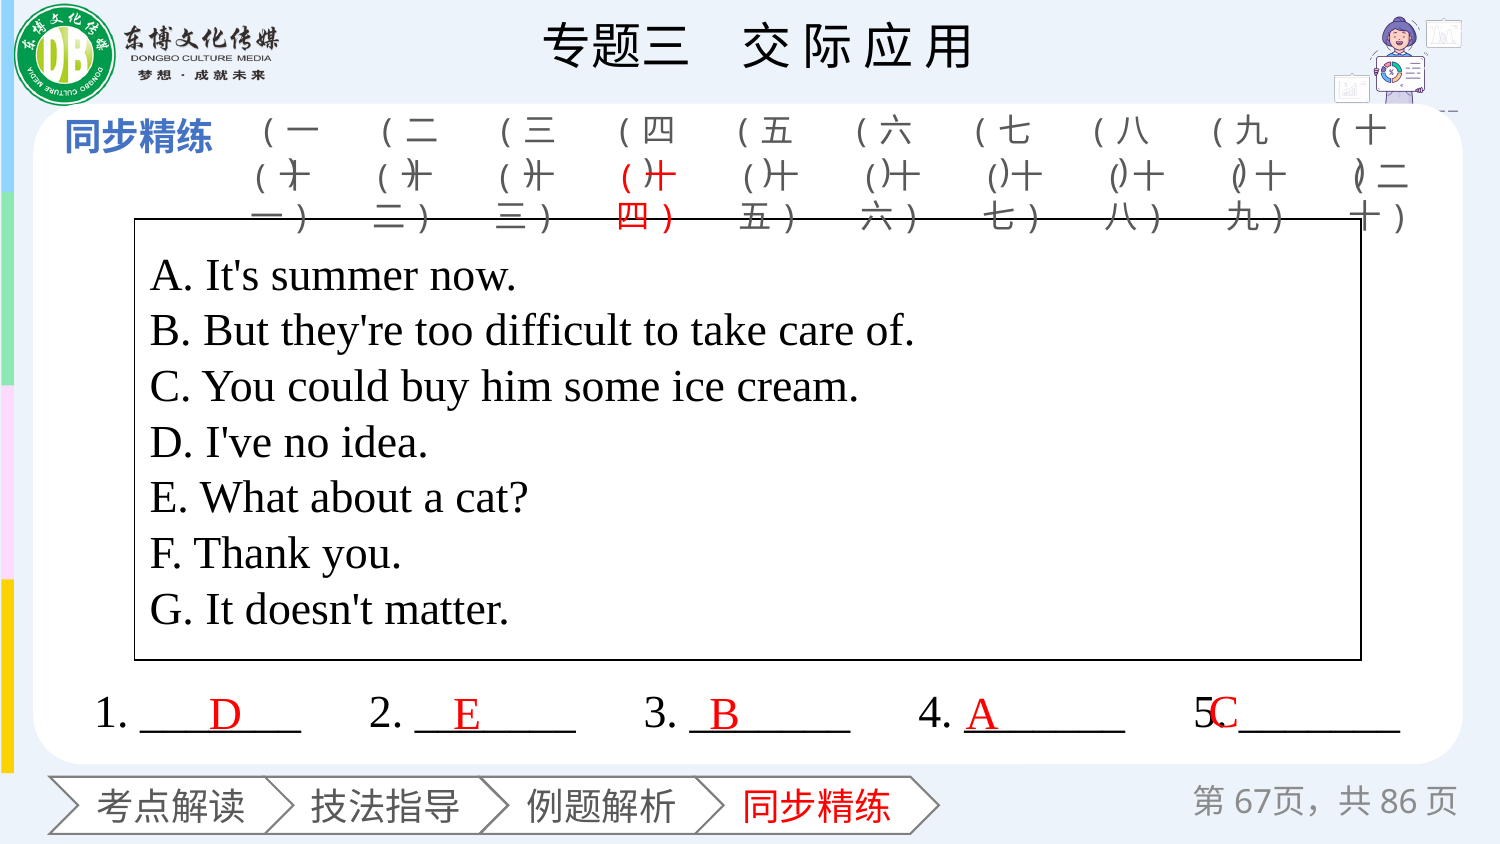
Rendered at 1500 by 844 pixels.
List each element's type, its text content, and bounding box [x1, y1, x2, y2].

text_box (十六) [831, 147, 951, 243]
text_box (十八) [1075, 147, 1195, 243]
text_box (四) [593, 101, 705, 147]
text_box (十一) [221, 147, 341, 243]
text_box (五) [711, 101, 823, 147]
text_box D [179, 675, 272, 746]
table_header A. It's summer now. B. But they're too difficult to take care of. C. You could buy him some ice cream. D. I've no idea. E. What about a cat? F. Thank you. G. It doesn't matter. [135, 220, 1360, 659]
text_box (二) [356, 101, 467, 197]
picture [1312, 0, 1487, 131]
text_box (三) [474, 101, 586, 197]
text_box (十五) [709, 147, 829, 243]
text_box (十二) [343, 147, 463, 243]
text_box E [420, 675, 514, 746]
text_box (八) [1067, 101, 1179, 197]
picture [14, 3, 280, 106]
text_box (十) [1305, 101, 1417, 197]
text_box (六) [830, 101, 942, 197]
text_box A [935, 675, 1029, 746]
text_box B [678, 675, 771, 746]
text_box (九) [1186, 101, 1298, 197]
text_box (十九) [1197, 147, 1317, 243]
text_box (二十) [1319, 147, 1439, 243]
text_box (十七) [953, 147, 1073, 243]
text_box (七) [949, 101, 1061, 197]
slide_number 第页，共86页 [1169, 780, 1474, 826]
text_box 1. _______ 2. _______ 3. _______ 4. _______ 5. _______ [79, 663, 1417, 745]
text_box C [1177, 674, 1271, 745]
text_box (一) [237, 101, 349, 197]
text_box (十三) [465, 147, 585, 243]
text_box (十四) [587, 147, 707, 243]
